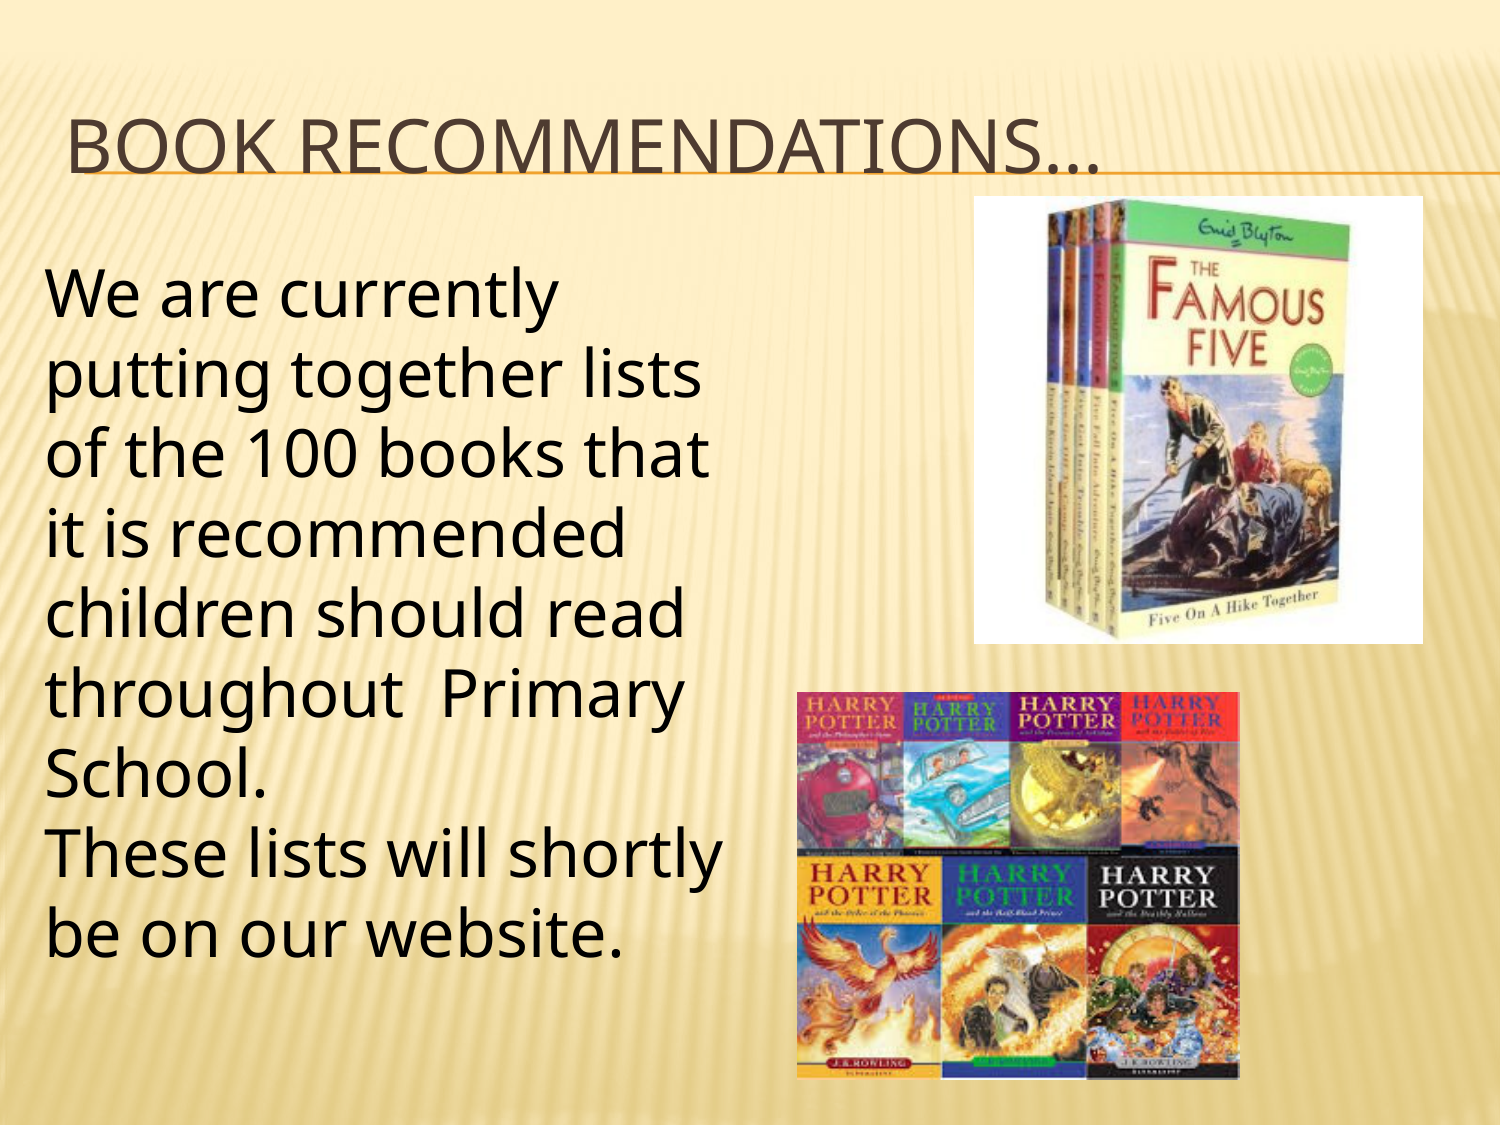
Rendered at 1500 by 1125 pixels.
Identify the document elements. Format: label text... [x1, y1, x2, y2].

text_box We are currently putting together lists of the 100 books that it is recommended children should read throughout Primary School. These lists will shortly be on our website. [29, 243, 774, 978]
picture [796, 692, 1241, 1080]
title Book Recommendations... [50, 75, 1475, 213]
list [974, 195, 1423, 645]
